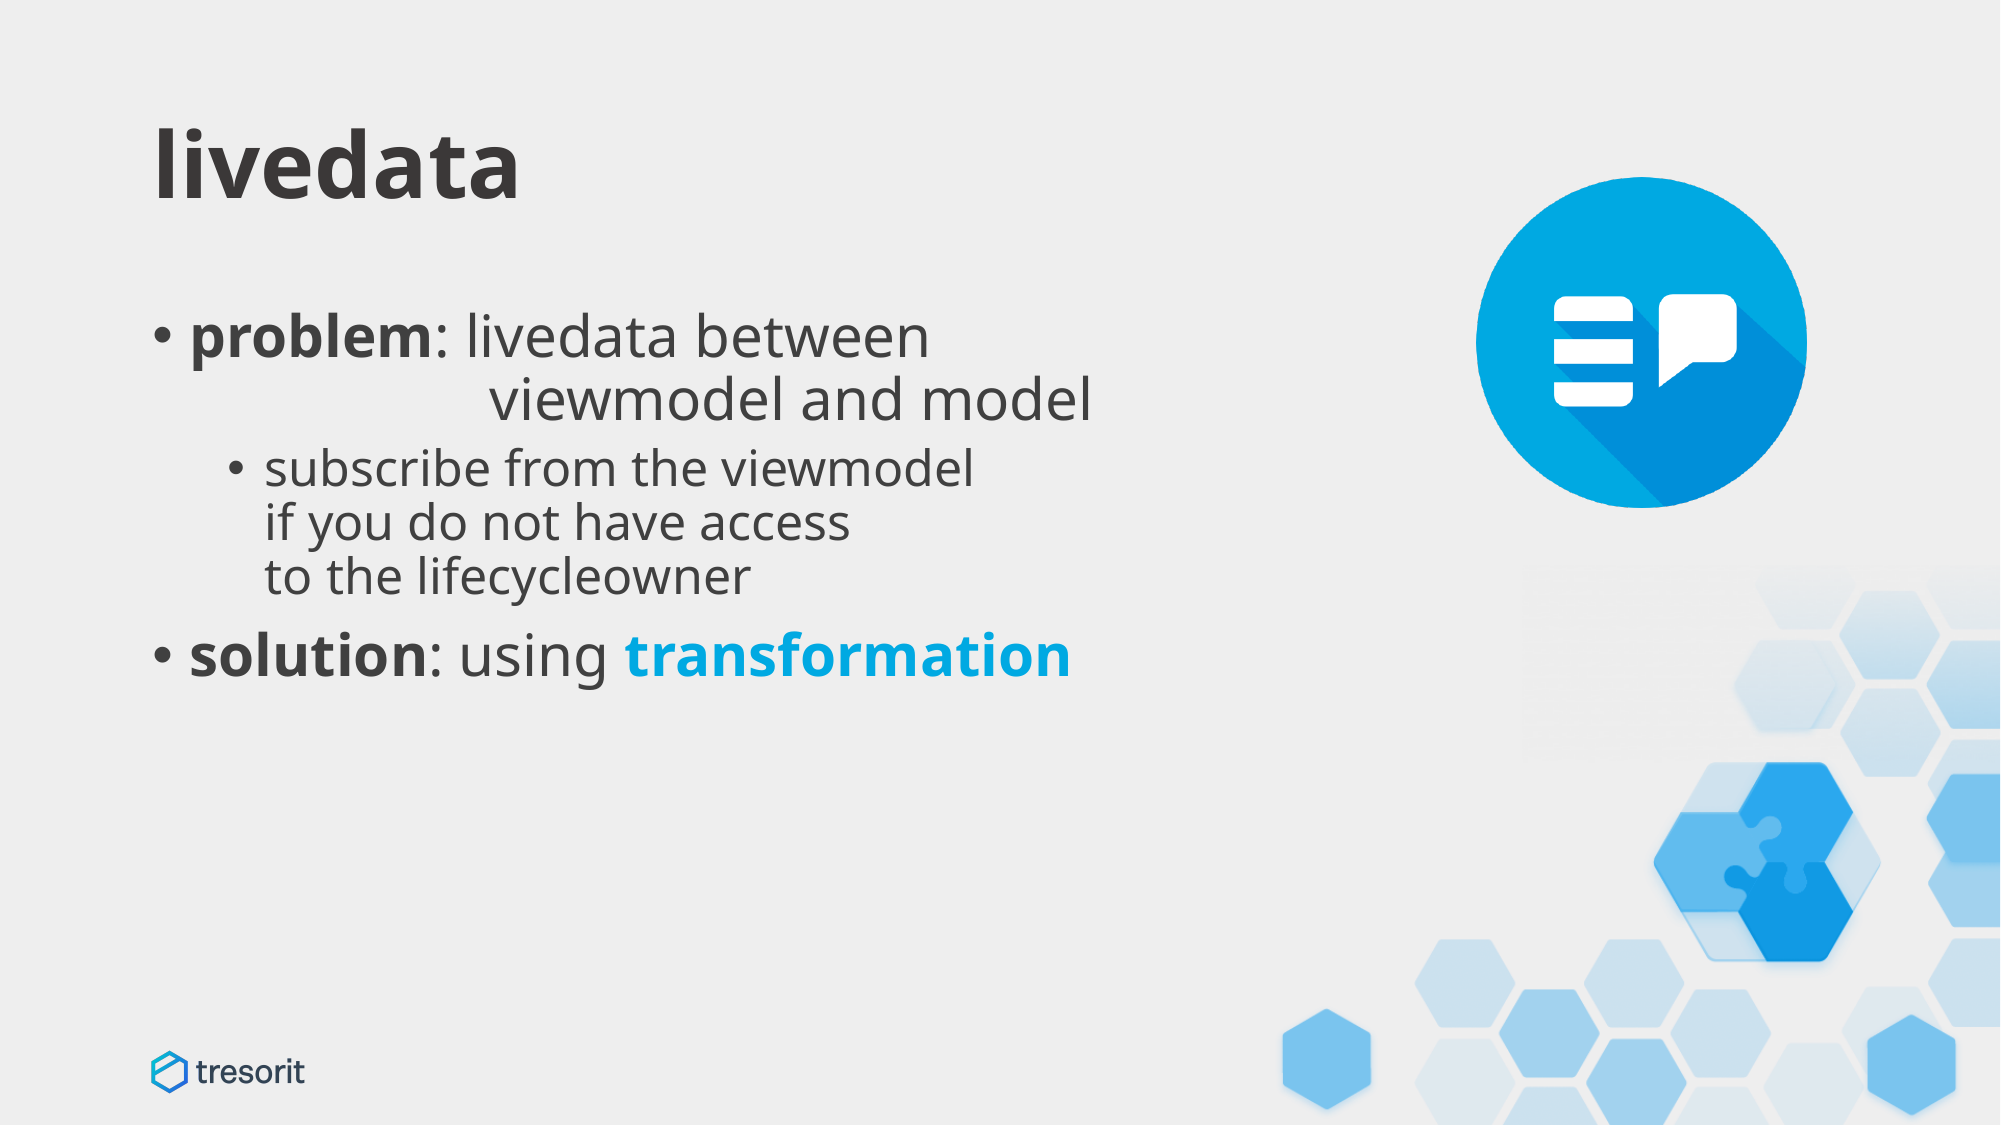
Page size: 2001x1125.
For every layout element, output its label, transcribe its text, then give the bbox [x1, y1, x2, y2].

picture [0, 0, 2001, 1125]
title livedata [137, 59, 1863, 278]
list problem: livedata between viewmodel and model subscribe from the viewmodel if you do not have access to the lifecycleowner solution: using transformation [137, 299, 1863, 1014]
